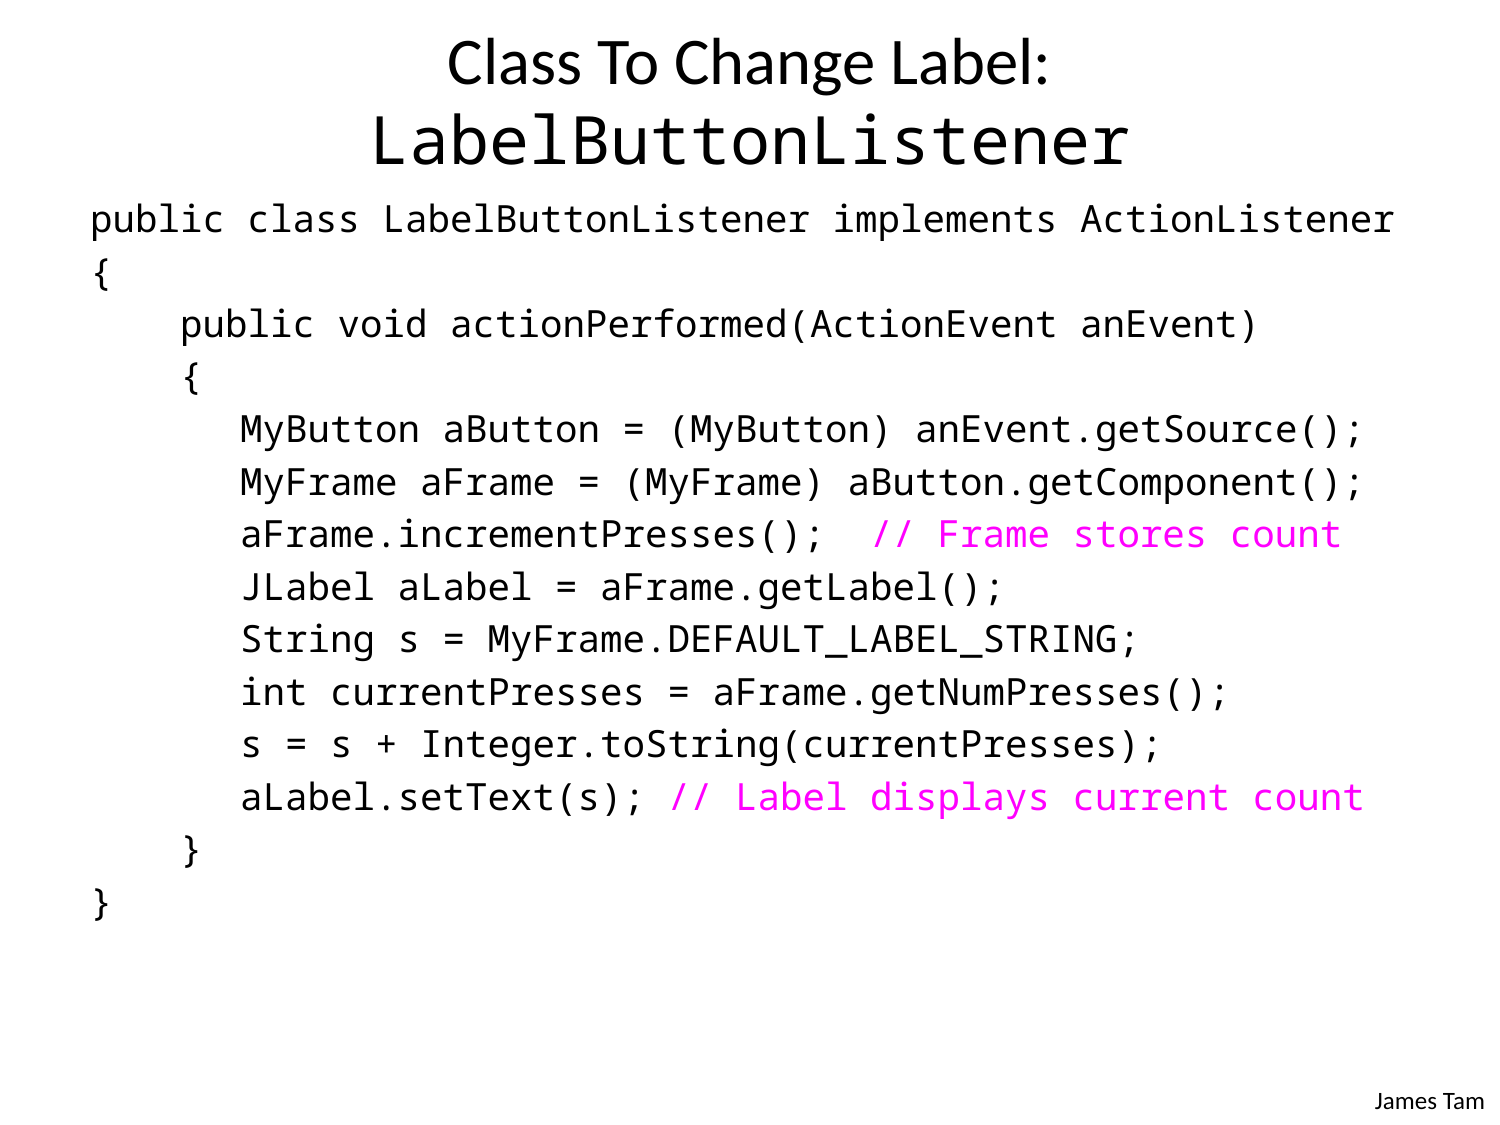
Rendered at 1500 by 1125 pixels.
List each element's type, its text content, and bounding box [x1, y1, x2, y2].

title Class To Change Label: LabelButtonListener [75, 45, 1425, 150]
list public class LabelButtonListener implements ActionListener { public void actionPerformed(ActionEvent anEvent) { MyButton aButton = (MyButton) anEvent.getSource(); MyFrame aFrame = (MyFrame) aButton.getComponent(); aFrame.incrementPresses(); // Frame stores count JLabel aLabel = aFrame.getLabel(); String s = MyFrame.DEFAULT_LABEL_STRING; int currentPresses = aFrame.getNumPresses(); s = s + Integer.toString(currentPresses); aLabel.setText(s); // Label displays current count } } [75, 187, 1425, 1075]
